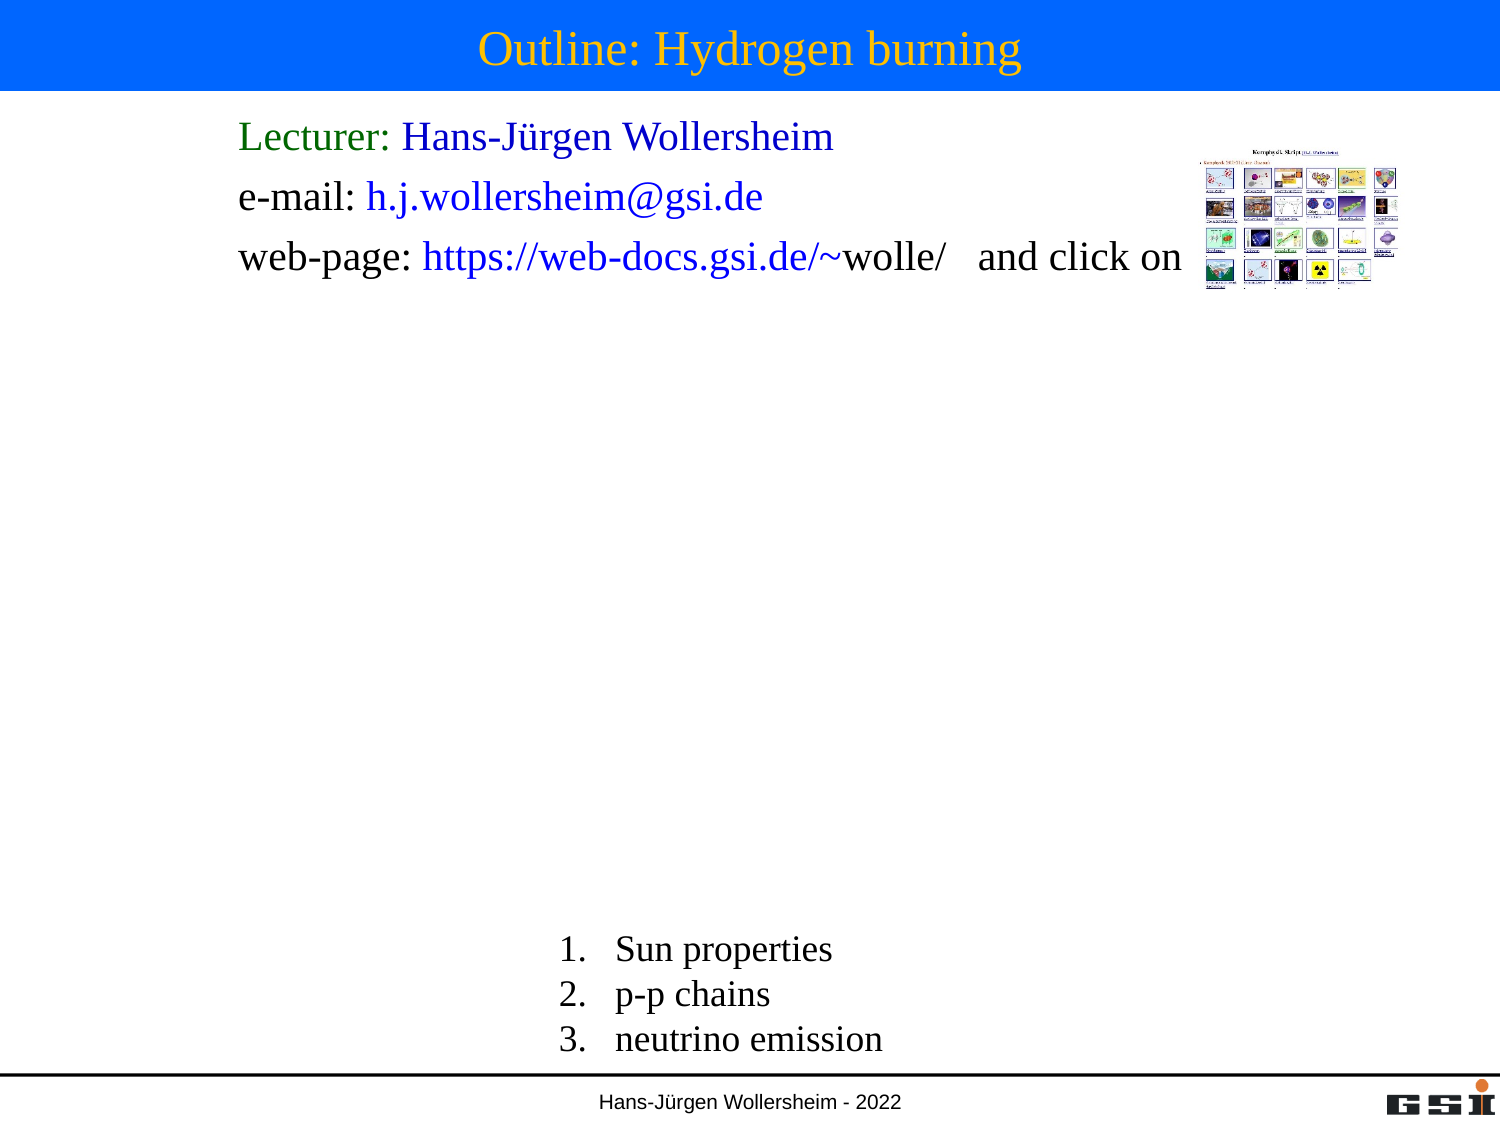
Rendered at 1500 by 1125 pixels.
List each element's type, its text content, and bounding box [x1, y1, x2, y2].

picture [1387, 1079, 1495, 1115]
picture [1198, 147, 1406, 291]
text_box Lecturer: Hans-Jürgen Wollersheim e-mail: h.j.wollersheim@gsi.de web-page: https://web-docs.gsi.de/~wolle/ and click on [223, 101, 1229, 287]
title Outline: Hydrogen burning [0, 0, 1500, 91]
text_box Sun properties p-p chains neutrino emission [544, 916, 908, 1067]
